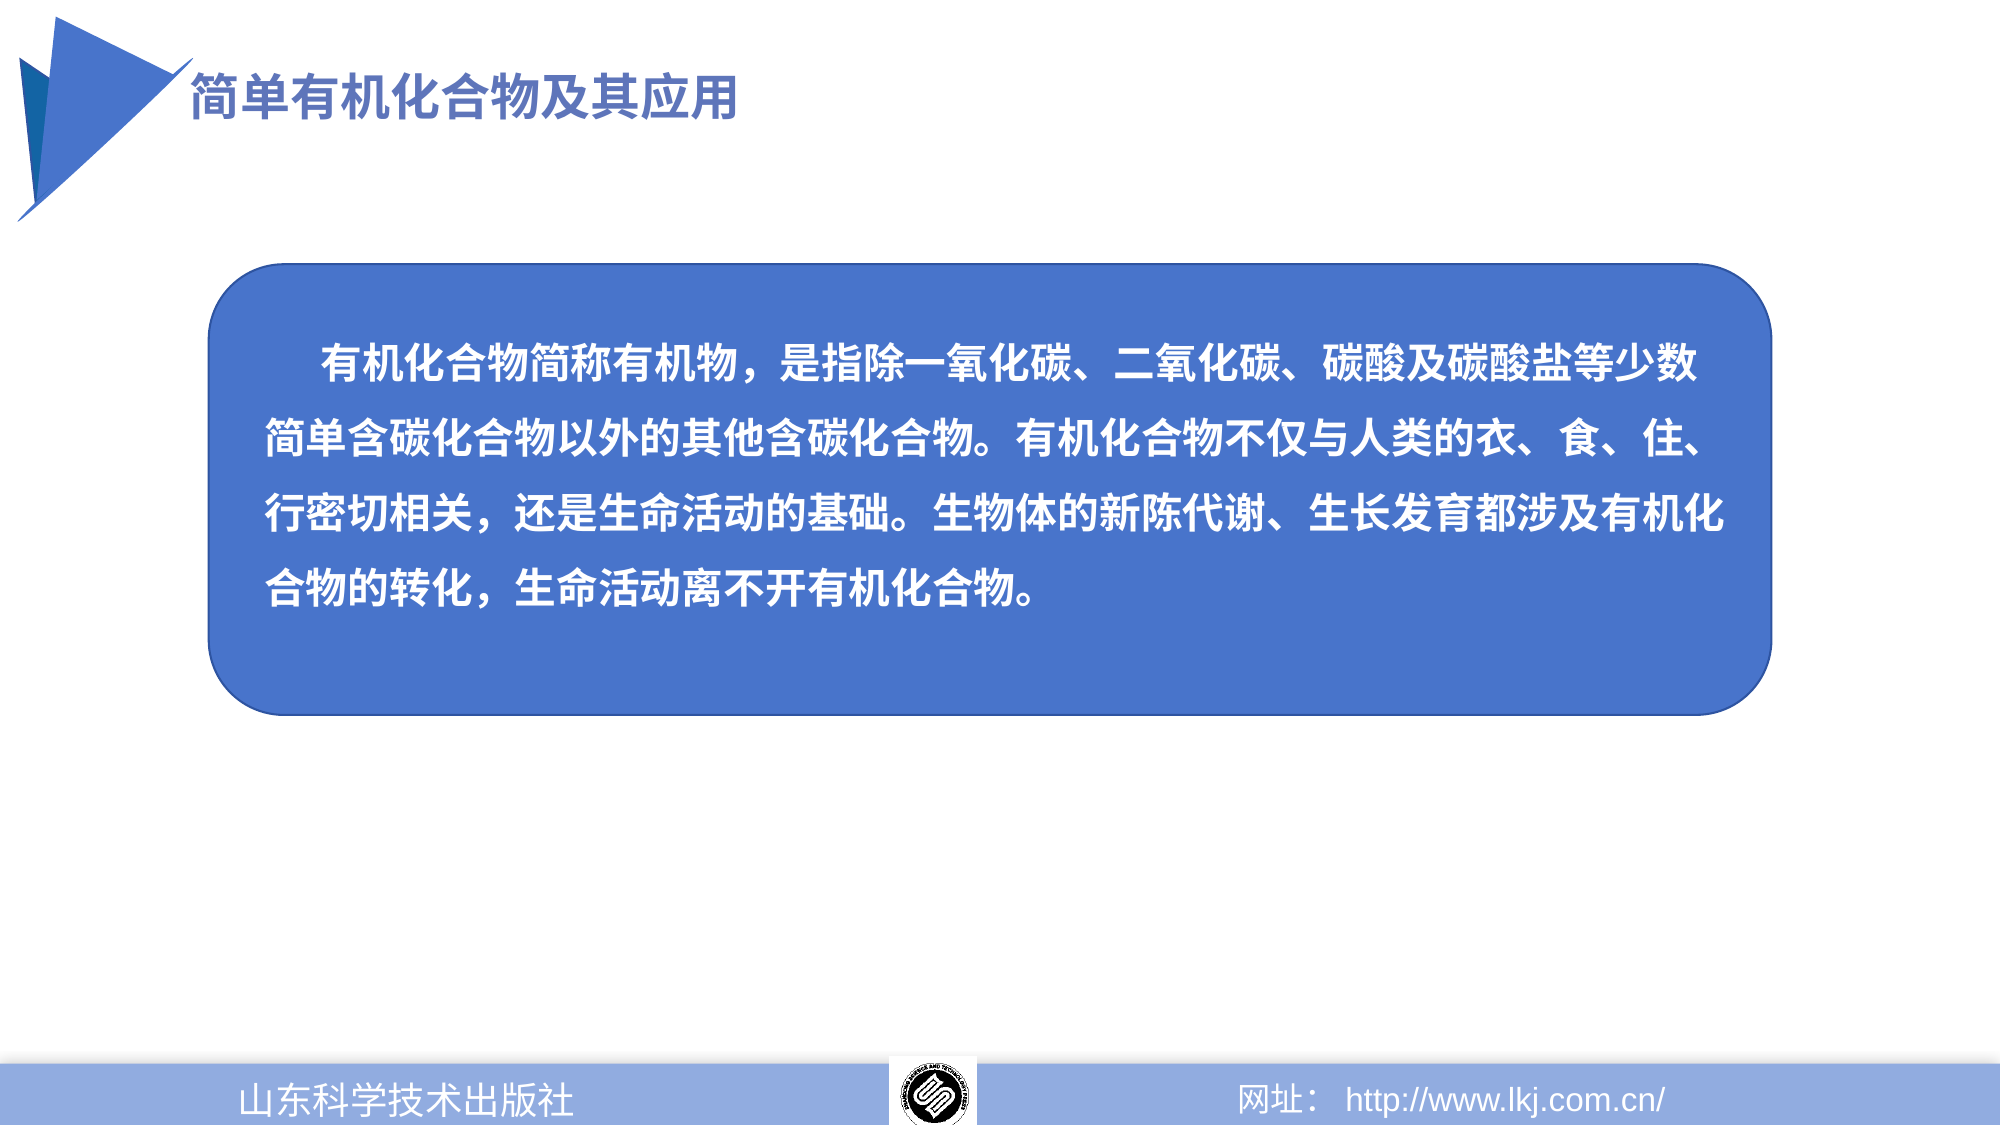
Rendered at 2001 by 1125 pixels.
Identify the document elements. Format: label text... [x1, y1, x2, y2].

text_box 有机化合物简称有机物，是指除一氧化碳、二氧化碳、碳酸及碳酸盐等少数简单含碳化合物以外的其他含碳化合物。有机化合物不仅与人类的衣、食、住、行密切相关，还是生命活动的基础。生物体的新陈代谢、生长发育都涉及有机化合物的转化，生命活动离不开有机化合物。 [249, 304, 1751, 676]
text_box [978, 1062, 2000, 1125]
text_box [0, 29, 226, 182]
text_box 山东科学技术出版社 [222, 1069, 889, 1125]
text_box 网址：http://www.lkj.com.cn/ [1222, 1070, 1890, 1125]
text_box [207, 263, 1773, 716]
text_box 简单有机化合物及其应用 [226, 58, 1257, 134]
text_box [0, 1062, 889, 1125]
picture [889, 1055, 978, 1125]
